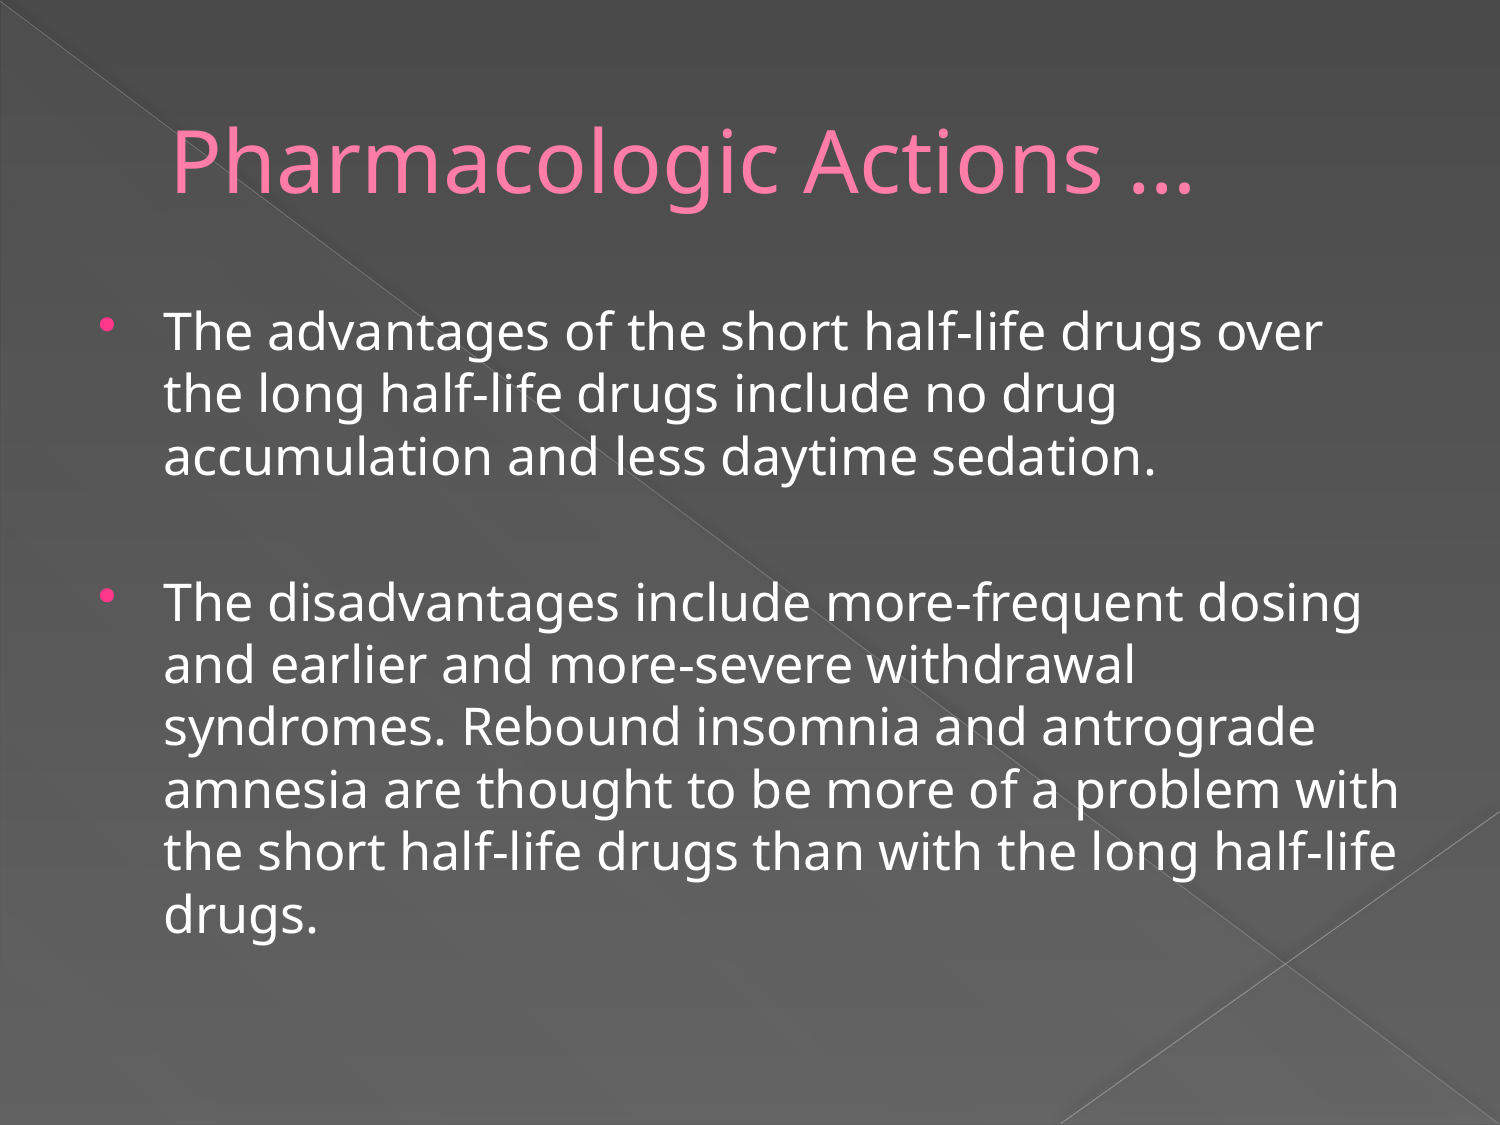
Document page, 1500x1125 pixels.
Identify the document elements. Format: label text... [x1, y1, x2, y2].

list The advantages of the short half-life drugs over the long half-life drugs include no drug accumulation and less daytime sedation. The disadvantages include more-frequent dosing and earlier and more-severe withdrawal syndromes. Rebound insomnia and antrograde amnesia are thought to be more of a problem with the short half-life drugs than with the long half-life drugs. [75, 291, 1425, 1125]
title Pharmacologic Actions … [75, 43, 1425, 274]
